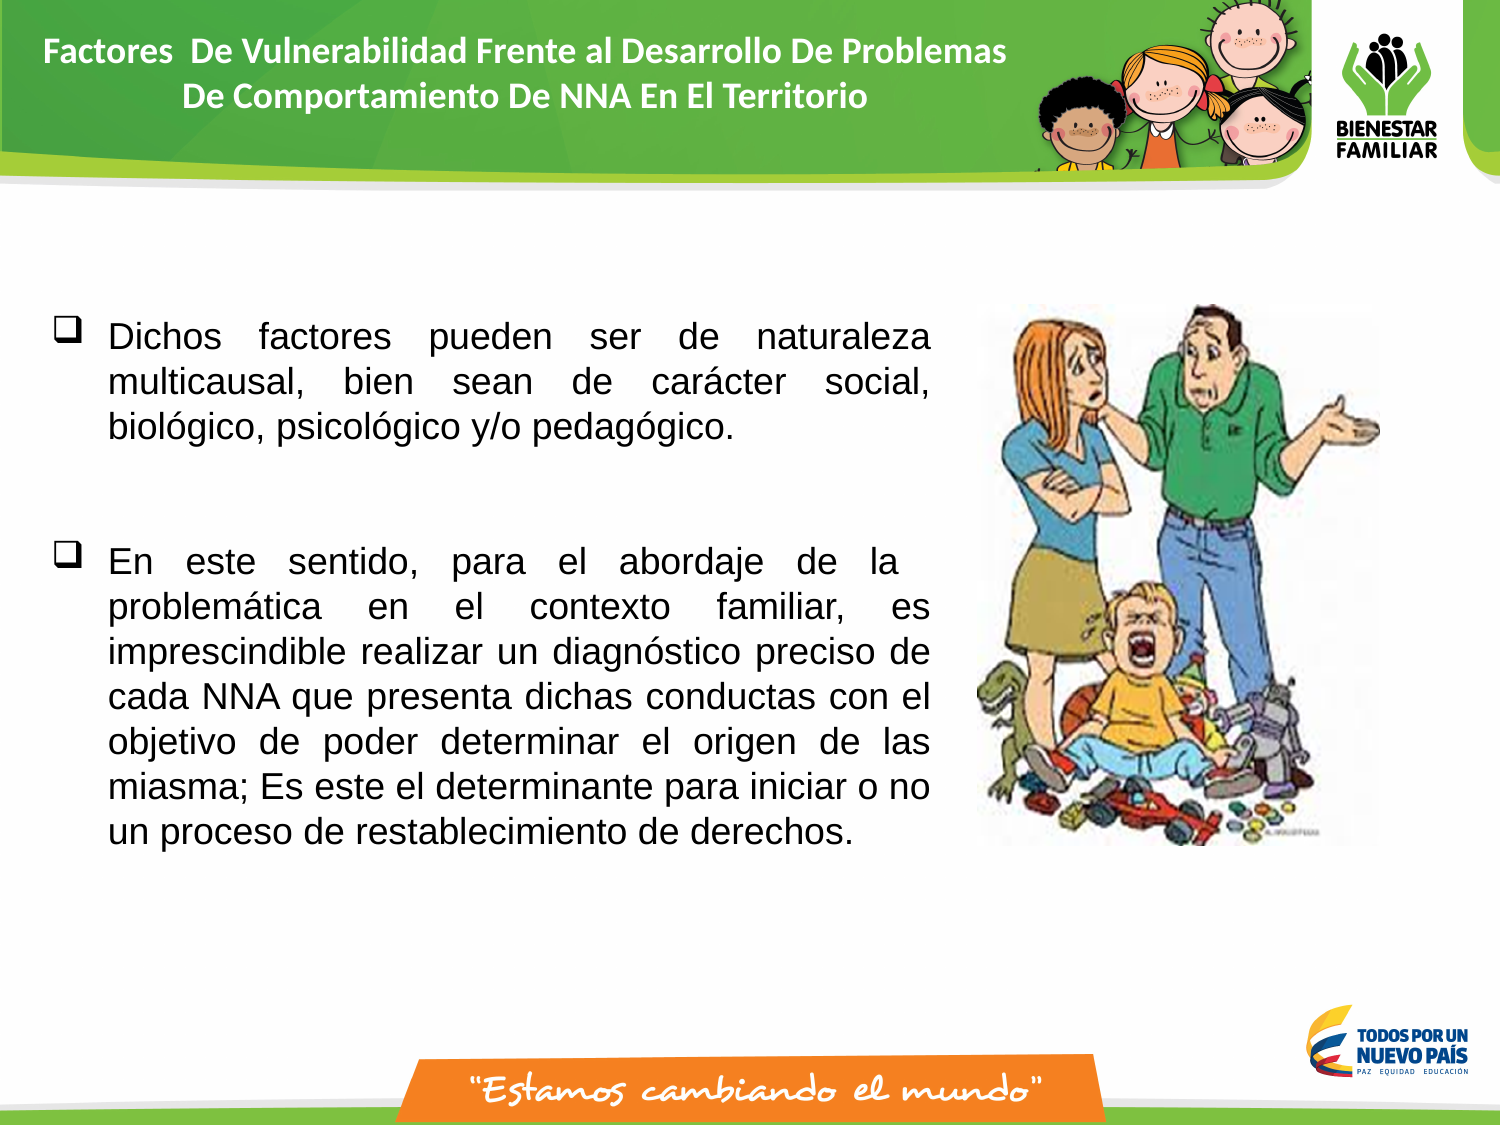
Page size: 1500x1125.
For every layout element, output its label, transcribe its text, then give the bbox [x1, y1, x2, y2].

text_box Factores De Vulnerabilidad Frente al Desarrollo De Problemas De Comportamiento De NNA En El Territorio [11, 19, 1040, 124]
picture [0, 0, 1500, 1125]
text_box Dichos factores pueden ser de naturaleza multicausal, bien sean de carácter social, biológico, psicológico y/o pedagógico. En este sentido, para el abordaje de la problemática en el contexto familiar, es imprescindible realizar un diagnóstico preciso de cada NNA que presenta dichas conductas con el objetivo de poder determinar el origen de las miasma; Es este el determinante para iniciar o no un proceso de restablecimiento de derechos. [36, 304, 946, 860]
